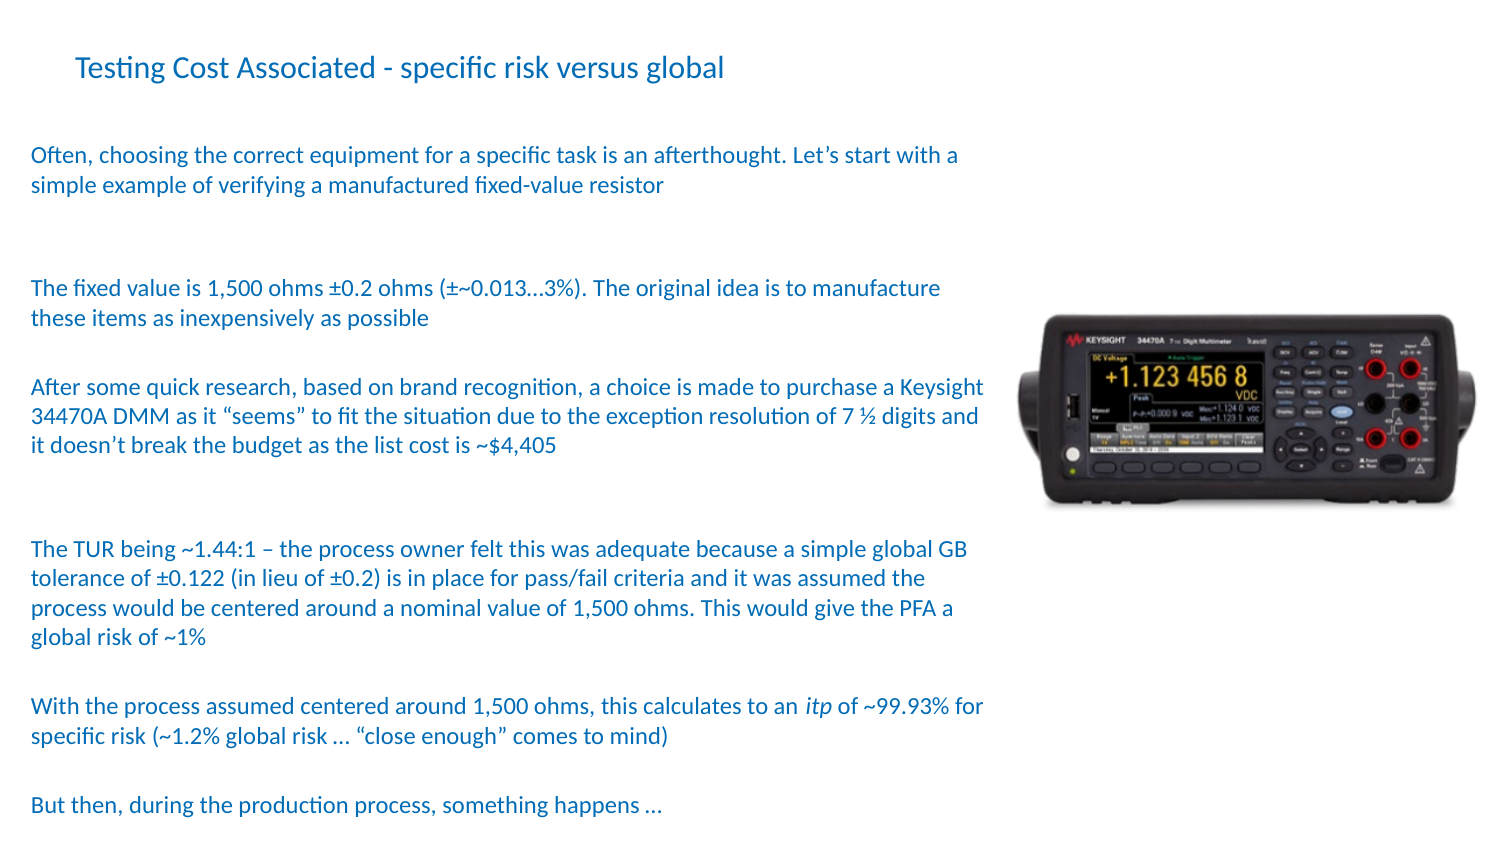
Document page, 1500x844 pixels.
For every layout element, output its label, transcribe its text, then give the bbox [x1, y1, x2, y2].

title Testing Cost Associated - specific risk versus global [60, 39, 1410, 132]
list Often, choosing the correct equipment for a specific task is an afterthought. Let’s start with a simple example of verifying a manufactured fixed-value resistor The fixed value is 1,500 ohms ±0.2 ohms (±~0.013…3%). The original idea is to manufacture these items as inexpensively as possible After some quick research, based on brand recognition, a choice is made to purchase a Keysight 34470A DMM as it “seems” to fit the situation due to the exception resolution of 7 ½ digits and it doesn’t break the budget as the list cost is ~$4,405 The TUR being ~1.44:1 – the process owner felt this was adequate because a simple global GB tolerance of ±0.122 (in lieu of ±0.2) is in place for pass/fail criteria and it was assumed the process would be centered around a nominal value of 1,500 ohms. This would give the PFA a global risk of ~1% With the process assumed centered around 1,500 ohms, this calculates to an itp of ~99.93% for specific risk (~1.2% global risk … “close enough” comes to mind) But then, during the production process, something happens … [15, 131, 1014, 835]
picture [1000, 301, 1485, 514]
